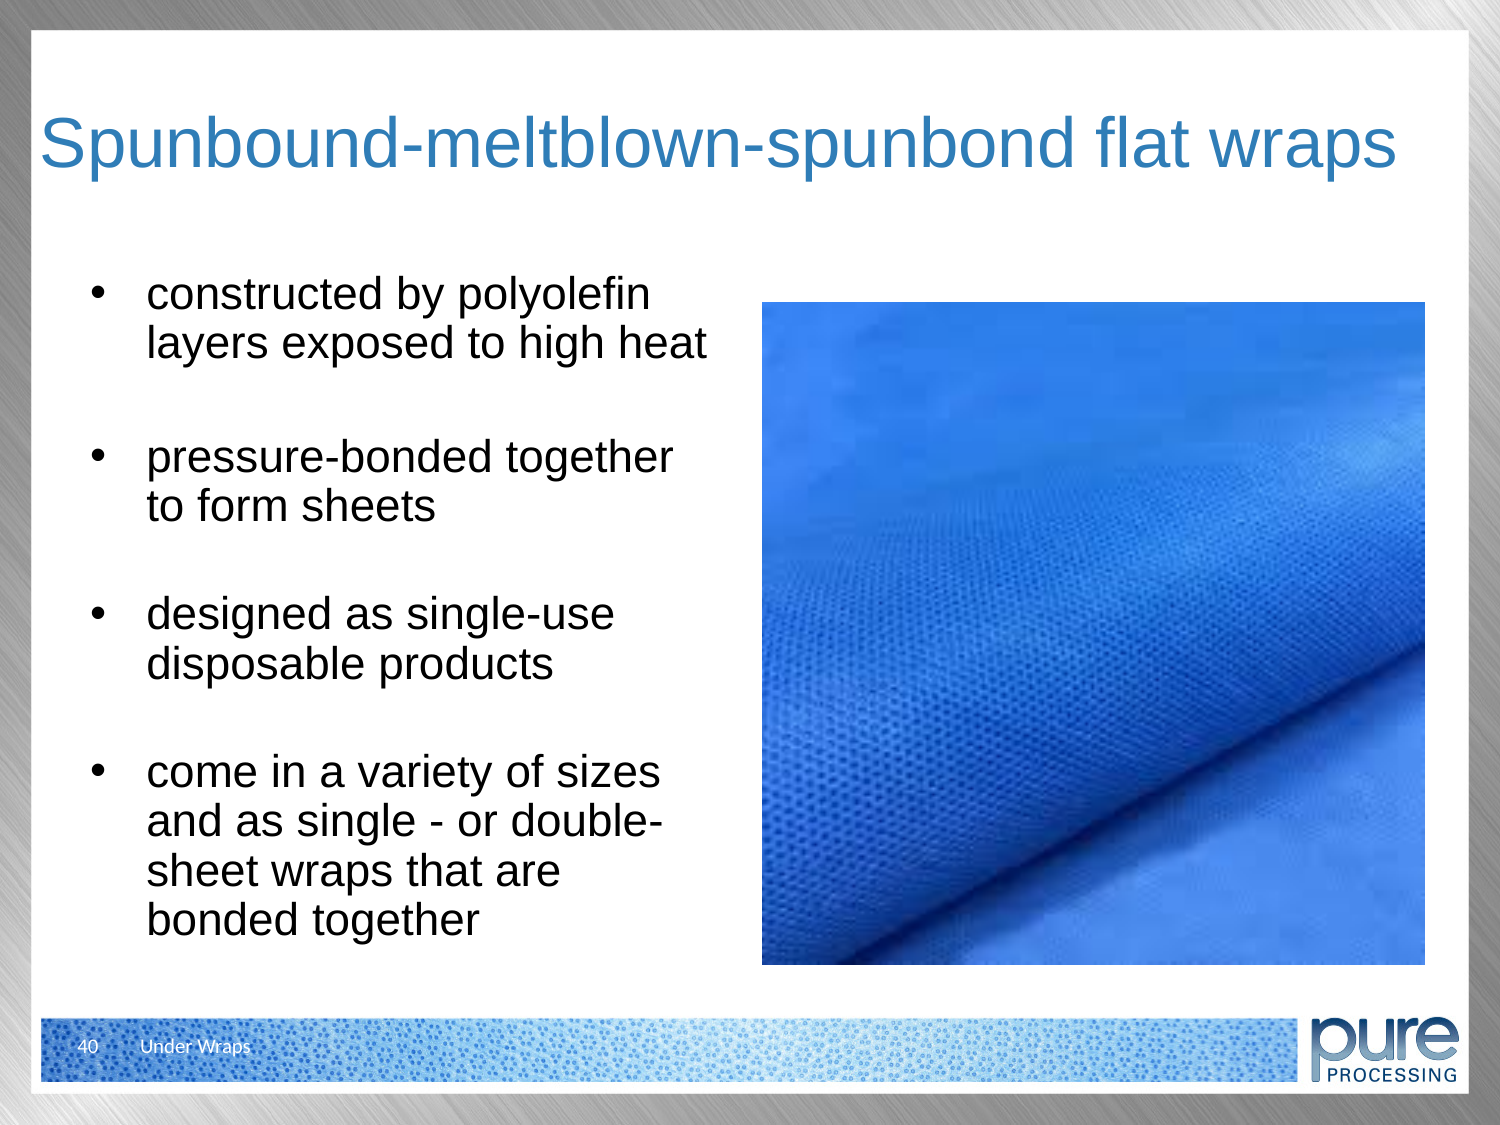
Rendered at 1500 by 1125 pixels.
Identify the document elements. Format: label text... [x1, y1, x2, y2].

slide_number 40 [62, 1015, 125, 1075]
title Spunbound-meltblown-spunbond flat wraps [24, 45, 1463, 233]
list constructed by polyolefin layers exposed to high heat pressure-bonded together to form sheets designed as single-use disposable products come in a variety of sizes and as single - or double-sheet wraps that are bonded together [75, 262, 738, 1005]
picture [0, 0, 1500, 1125]
footer Under Wraps [125, 1015, 600, 1075]
